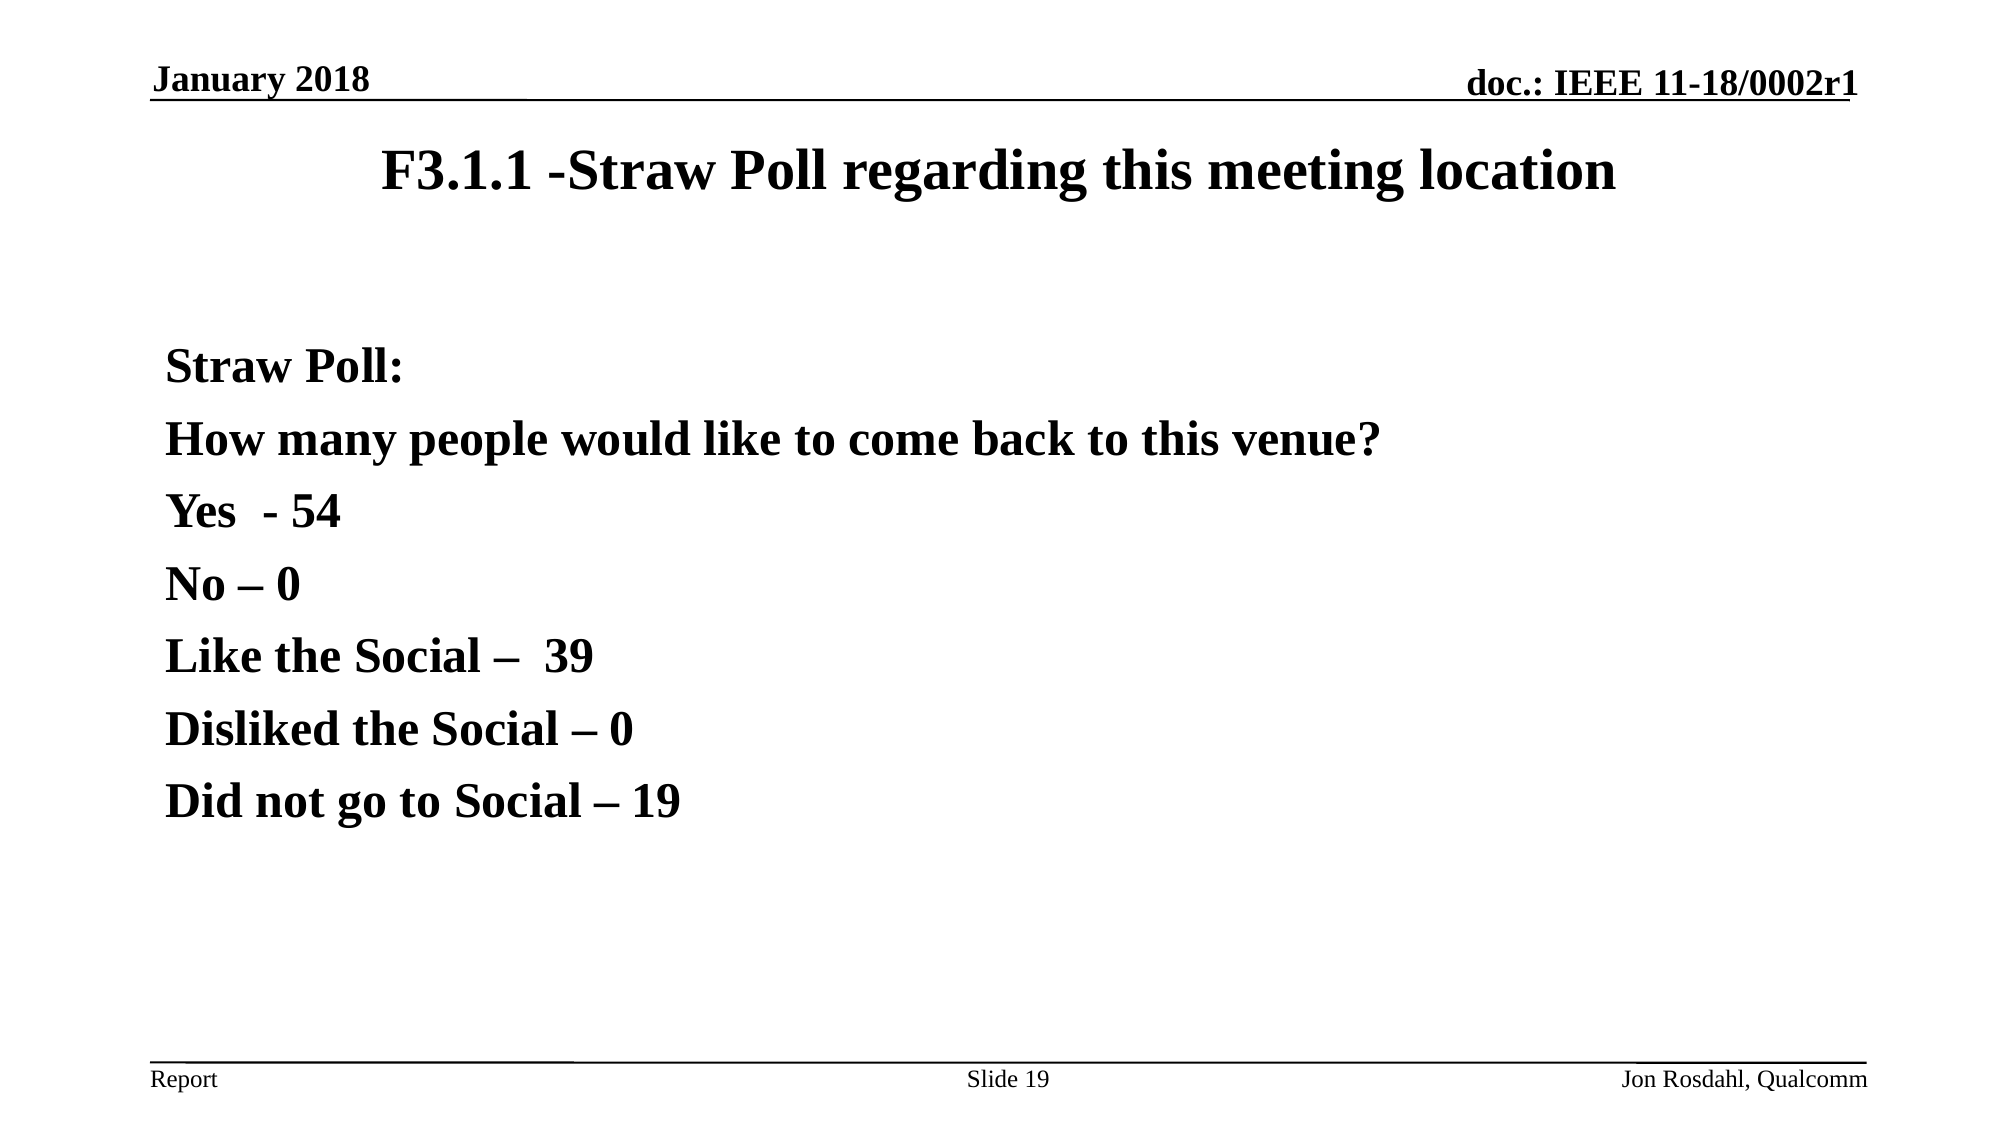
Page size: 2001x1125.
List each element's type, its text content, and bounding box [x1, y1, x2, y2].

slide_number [152, 54, 563, 100]
footer Jon Rosdahl, Qualcomm [1171, 1061, 1869, 1093]
list Straw Poll: How many people would like to come back to this venue? Yes - 54 No – 0 Like the Social – 39 Disliked the Social – 0 Did not go to Social – 19 [149, 324, 1850, 1000]
slide_number Slide 19 [950, 1061, 1067, 1123]
title F3.1.1 -Straw Poll regarding this meeting location [362, 112, 1638, 221]
